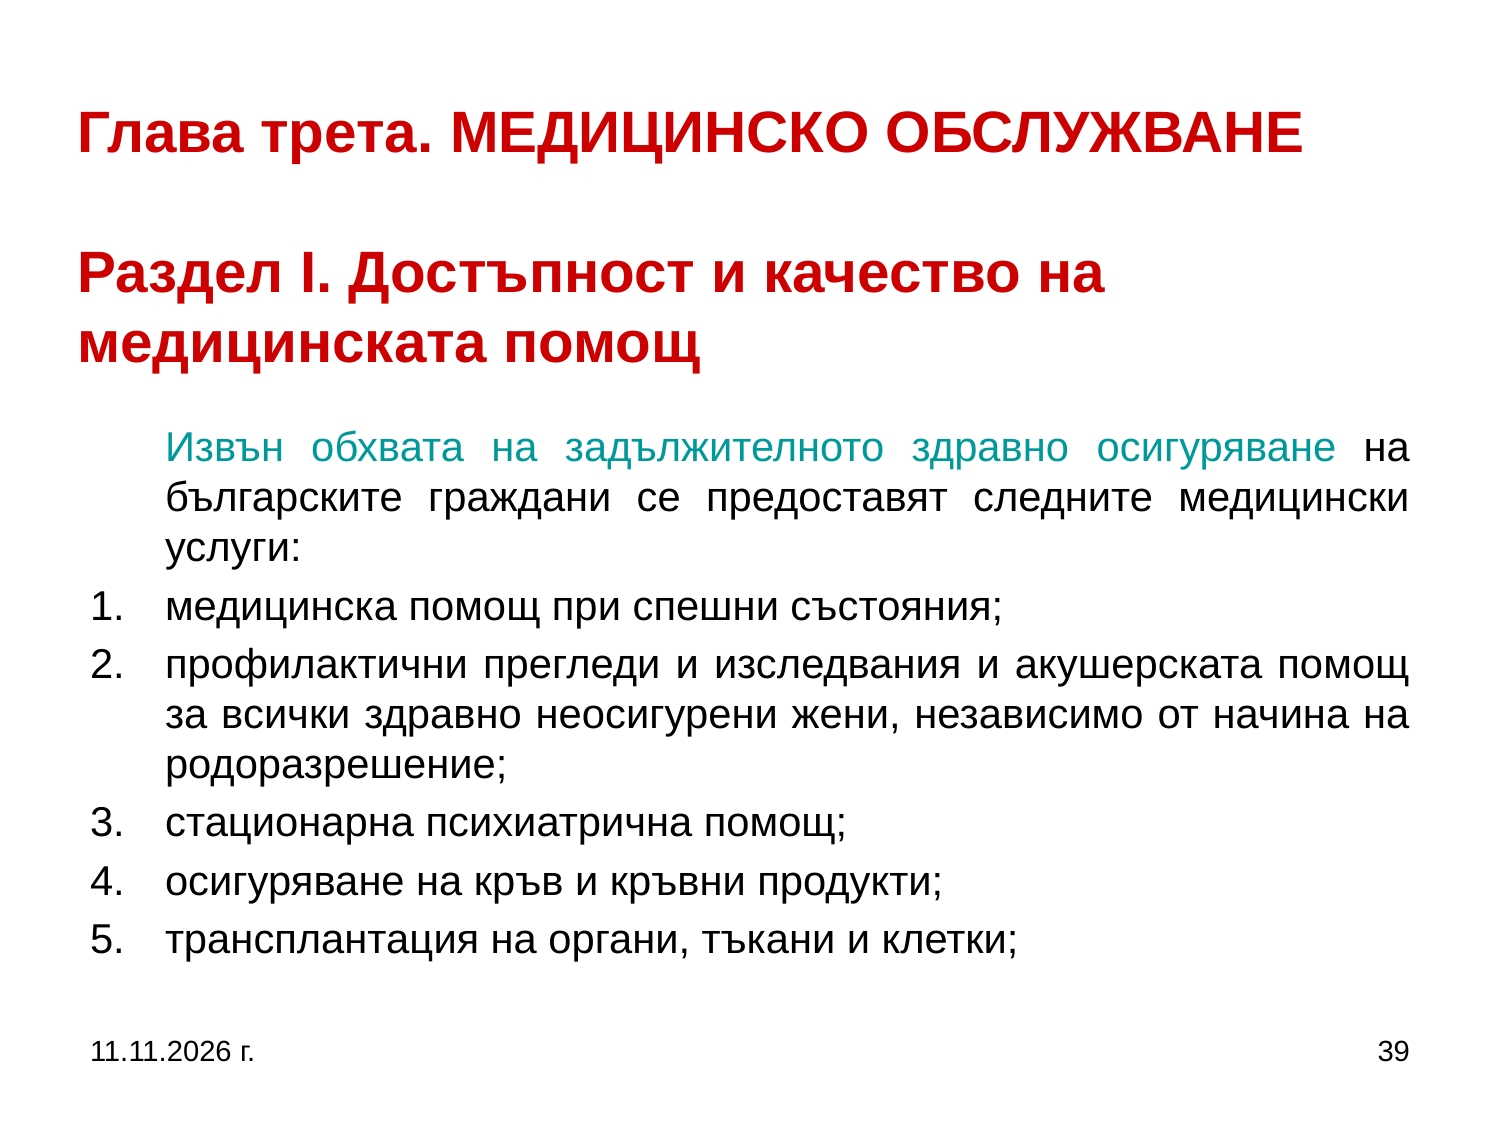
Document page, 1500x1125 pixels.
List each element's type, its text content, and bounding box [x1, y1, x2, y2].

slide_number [75, 1024, 425, 1103]
text_box Глава трета. МЕДИЦИНСКО ОБСЛУЖВАНЕ Раздел I. Достъпност и качество на медицинската помощ [62, 49, 1500, 438]
slide_number 39 [1074, 1024, 1425, 1103]
list Извън обхвата на задължителното здравно осигуряване на българските граждани се предоставят следните медицински услуги: медицинска помощ при спешни състояния; профилактични прегледи и изследвания и акушерската помощ за всички здравно неосигурени жени, независимо от начина на родоразрешение; стационарна психиатрична помощ; осигуряване на кръв и кръвни продукти; трансплантация на органи, тъкани и клетки; [75, 438, 1425, 1013]
